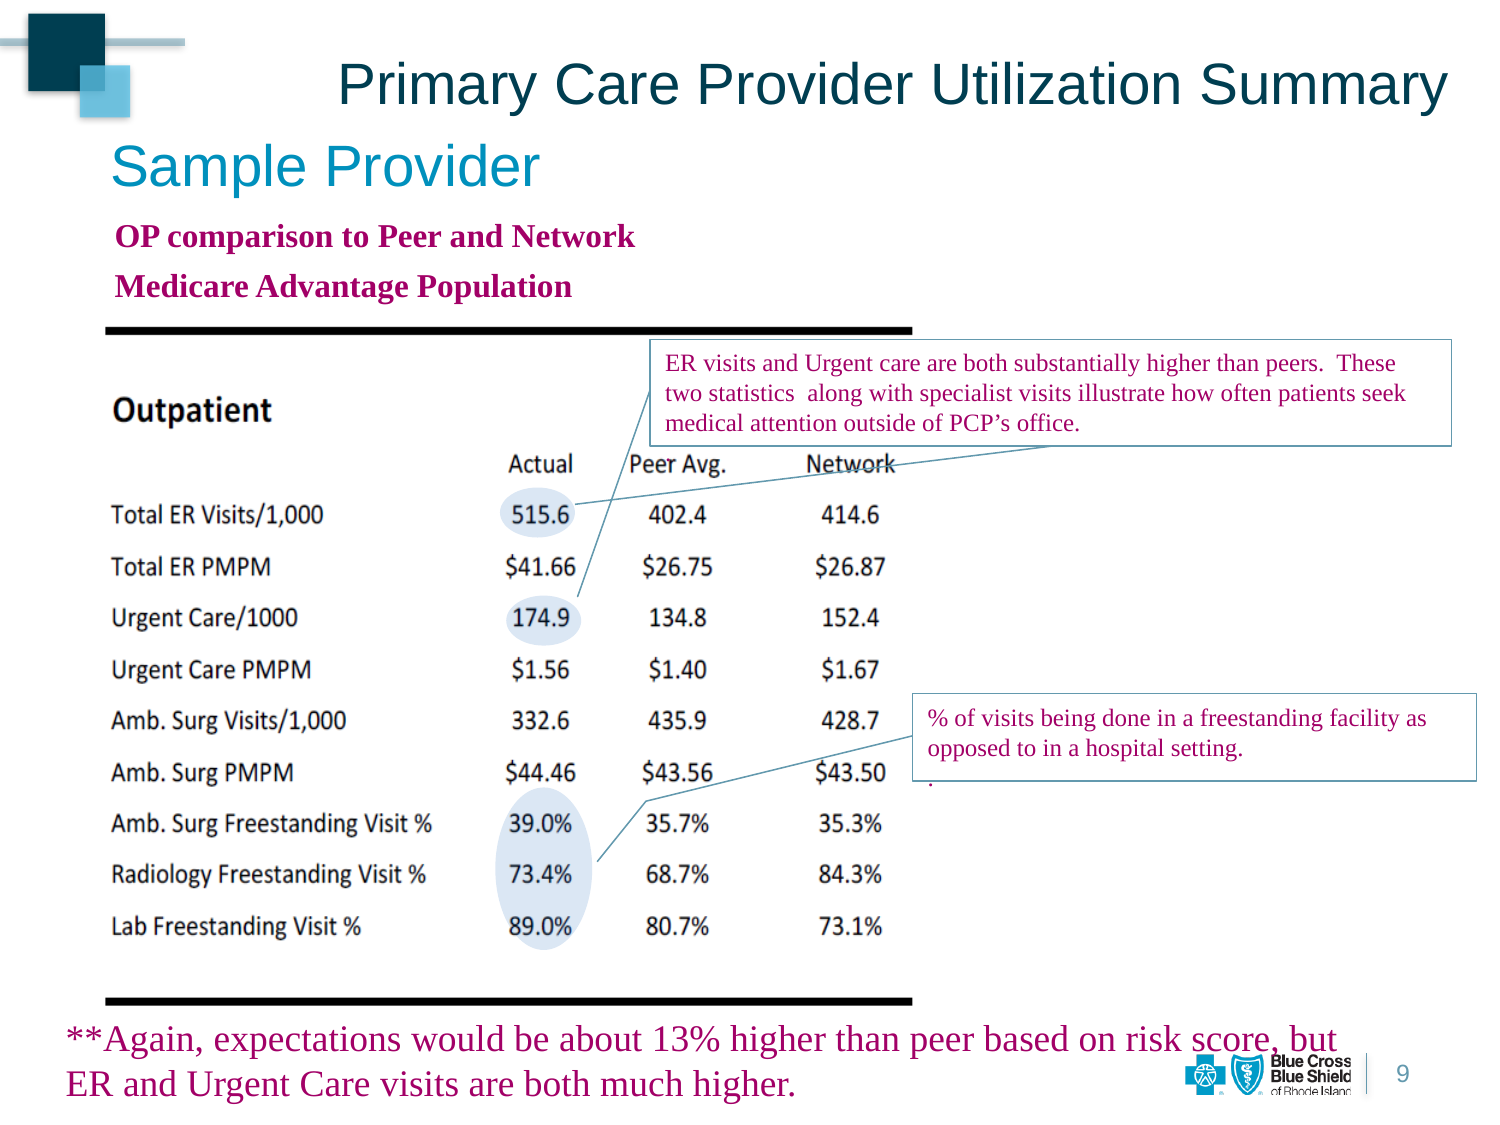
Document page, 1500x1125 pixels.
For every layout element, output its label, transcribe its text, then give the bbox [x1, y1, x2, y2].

picture [99, 324, 913, 1013]
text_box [574, 392, 651, 505]
text_box OP comparison to Peer and Network [99, 206, 1375, 256]
text_box **Again, expectations would be about 13% higher than peer based on risk score, but ER and Urgent Care visits are both much higher. [50, 1006, 1364, 1112]
title Primary Care Provider Utilization Summary [312, 37, 1475, 125]
text_box ER visits and Urgent care are both substantially higher than peers. These two statistics along with specialist visits illustrate how often patients seek medical attention outside of PCP’s office. . [916, 339, 1452, 447]
text_box % of visits being done in a freestanding facility as opposed to in a hospital setting. . [916, 693, 1477, 782]
text_box Medicare Advantage Population [99, 256, 1375, 312]
text_box Sample Provider [95, 138, 1477, 189]
